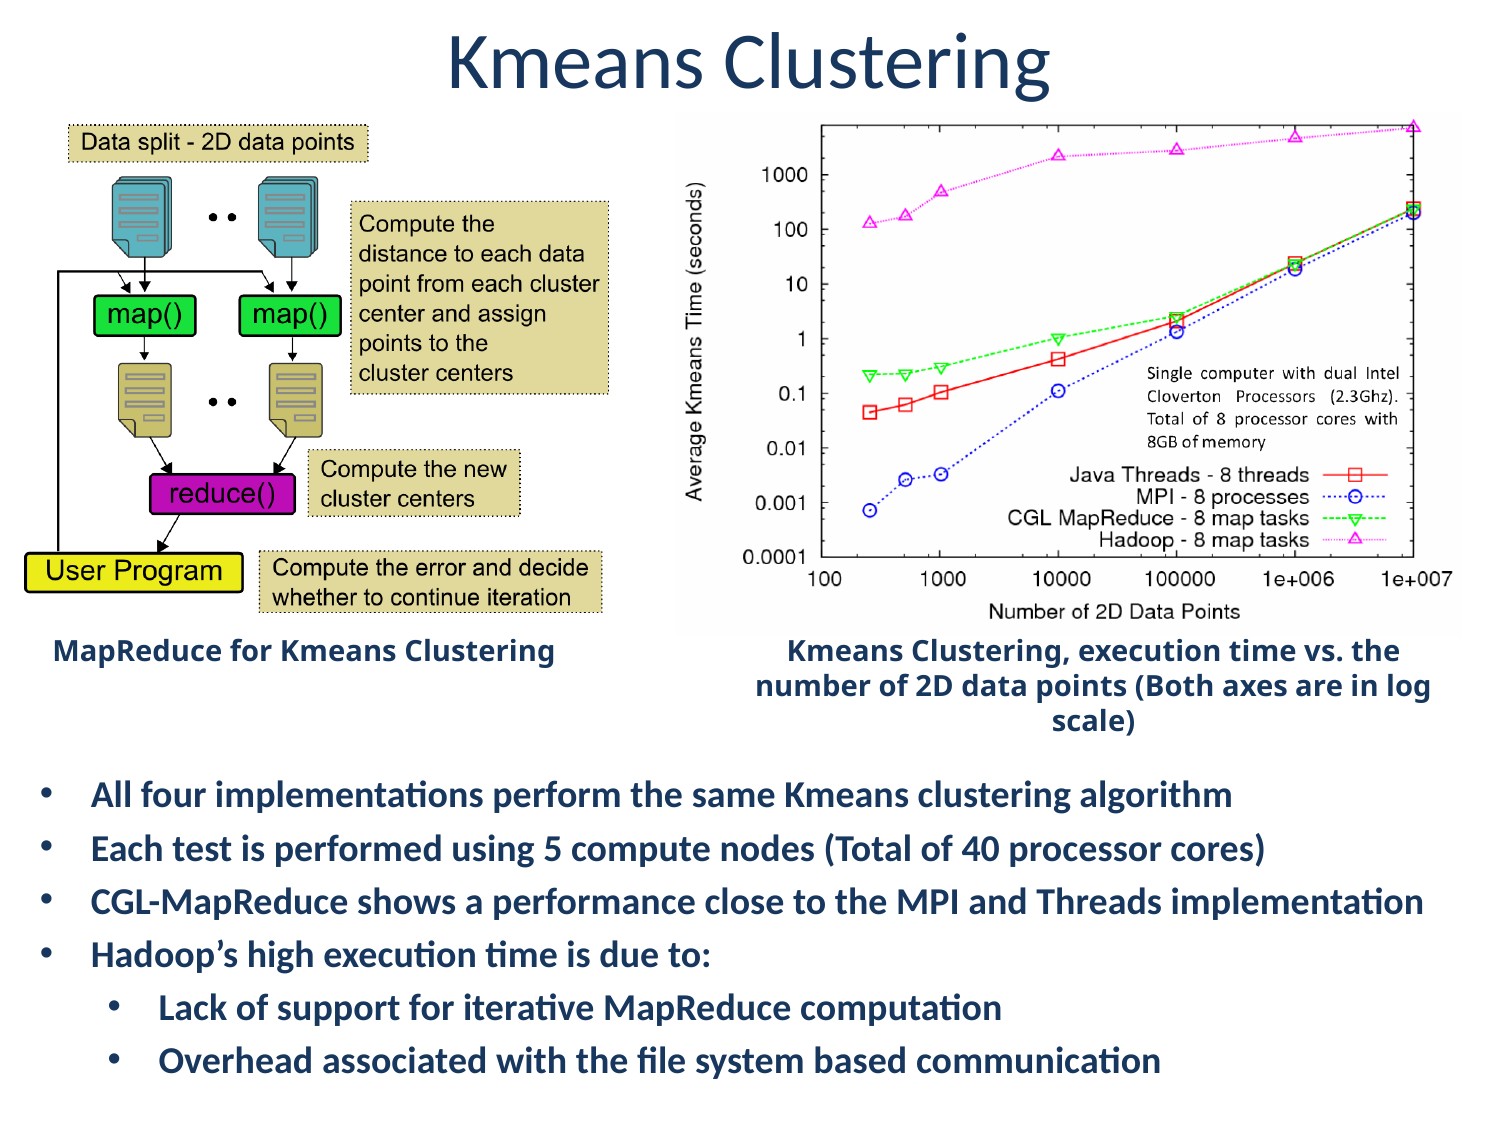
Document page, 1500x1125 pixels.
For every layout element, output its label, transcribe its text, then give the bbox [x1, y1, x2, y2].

text_box All four implementations perform the same Kmeans clustering algorithm Each test is performed using 5 compute nodes (Total of 40 processor cores) CGL-MapReduce shows a performance close to the MPI and Threads implementation Hadoop’s high execution time is due to: Lack of support for iterative MapReduce computation Overhead associated with the file system based communication [24, 762, 1475, 1125]
title Kmeans Clustering [75, 0, 1425, 113]
picture [24, 124, 609, 613]
text_box Kmeans Clustering, execution time vs. the number of 2D data points (Both axes are in log scale) [724, 645, 1463, 745]
picture [674, 112, 1463, 638]
text_box MapReduce for Kmeans Clustering [37, 624, 638, 675]
